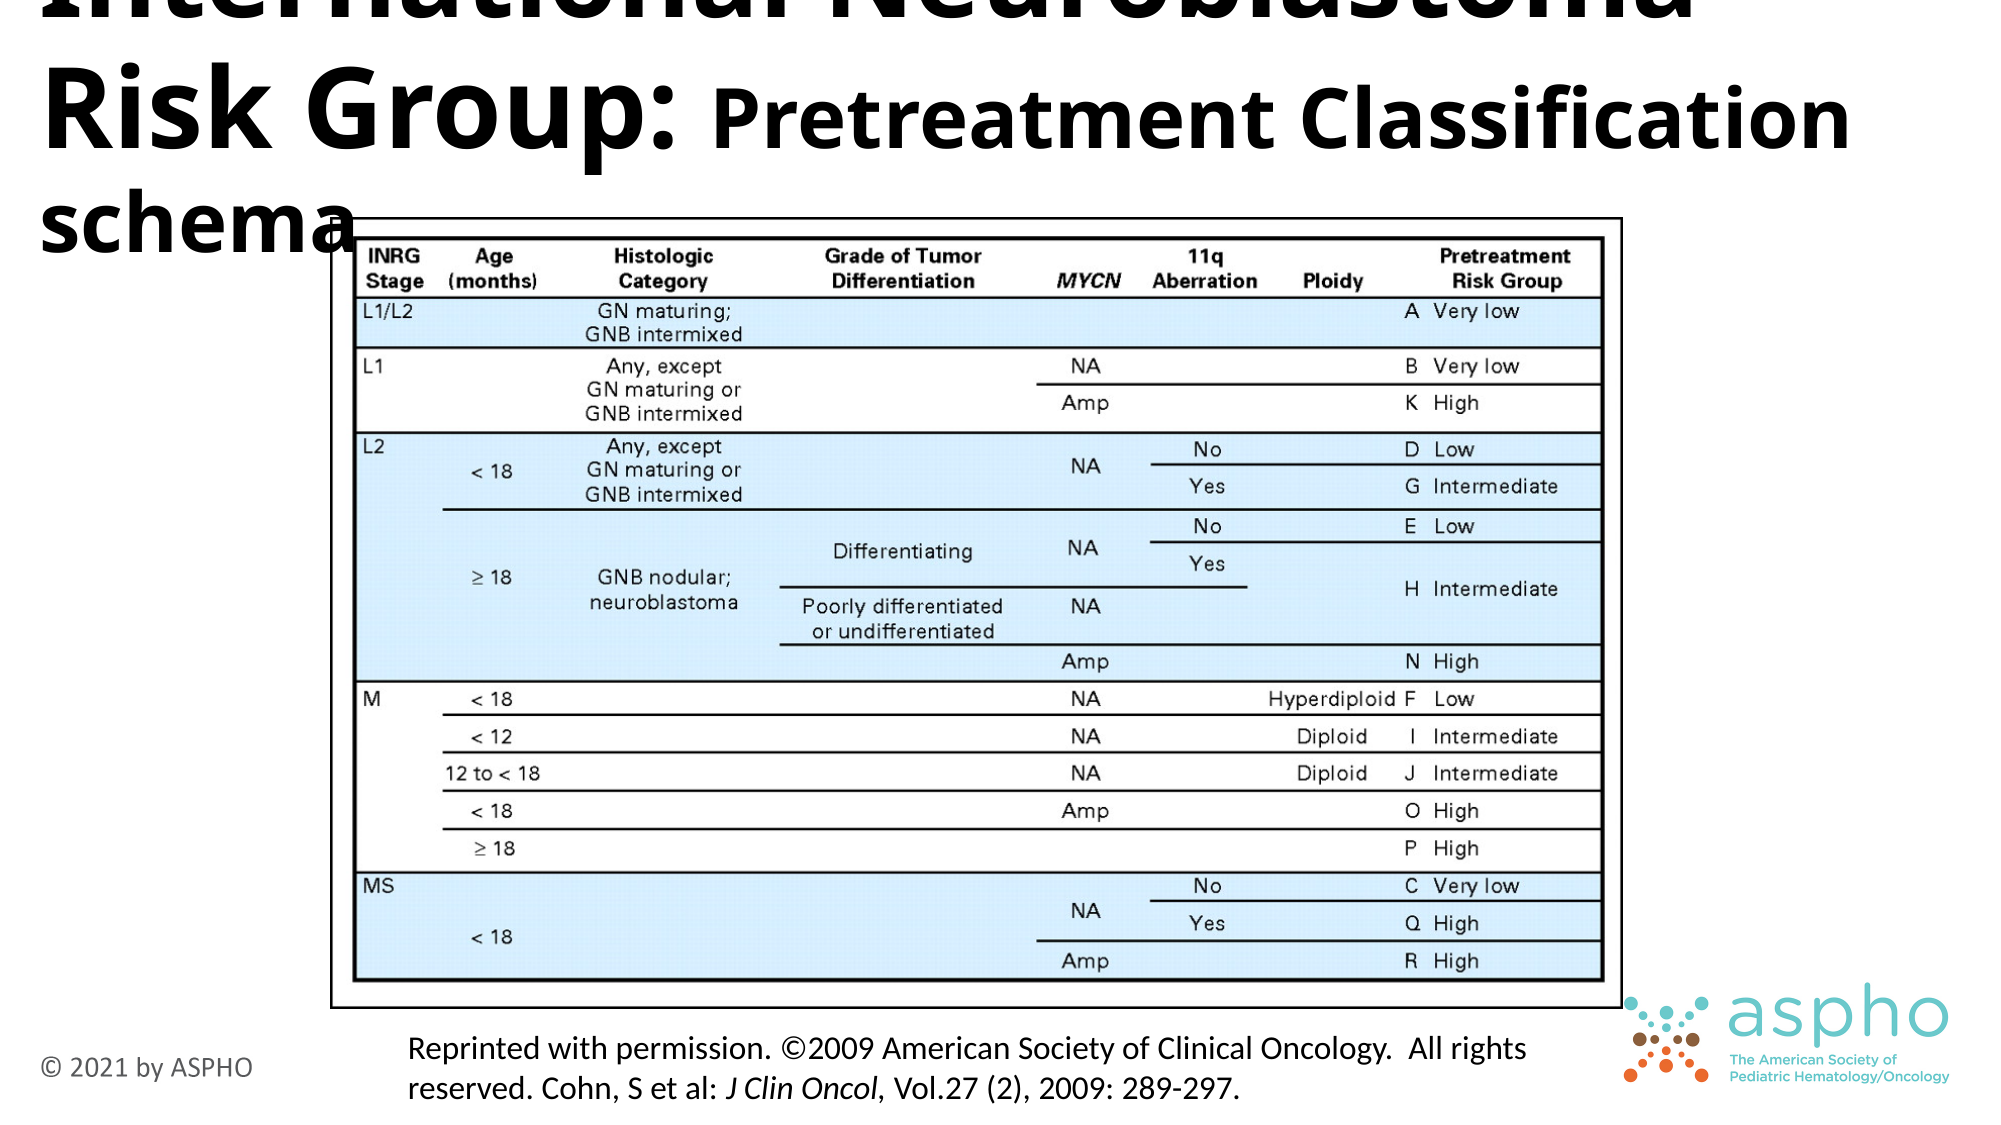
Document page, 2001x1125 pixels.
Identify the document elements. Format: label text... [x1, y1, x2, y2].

text_box Reprinted with permission. ©2009 American Society of Clinical Oncology. All rights reserved. Cohn, S et al: J Clin Oncol, Vol.27 (2), 2009: 289-297. [393, 1018, 1660, 1114]
picture [0, 0, 2001, 1125]
text_box International Neuroblastoma Risk Group: Pretreatment Classification schema [20, 0, 1874, 272]
